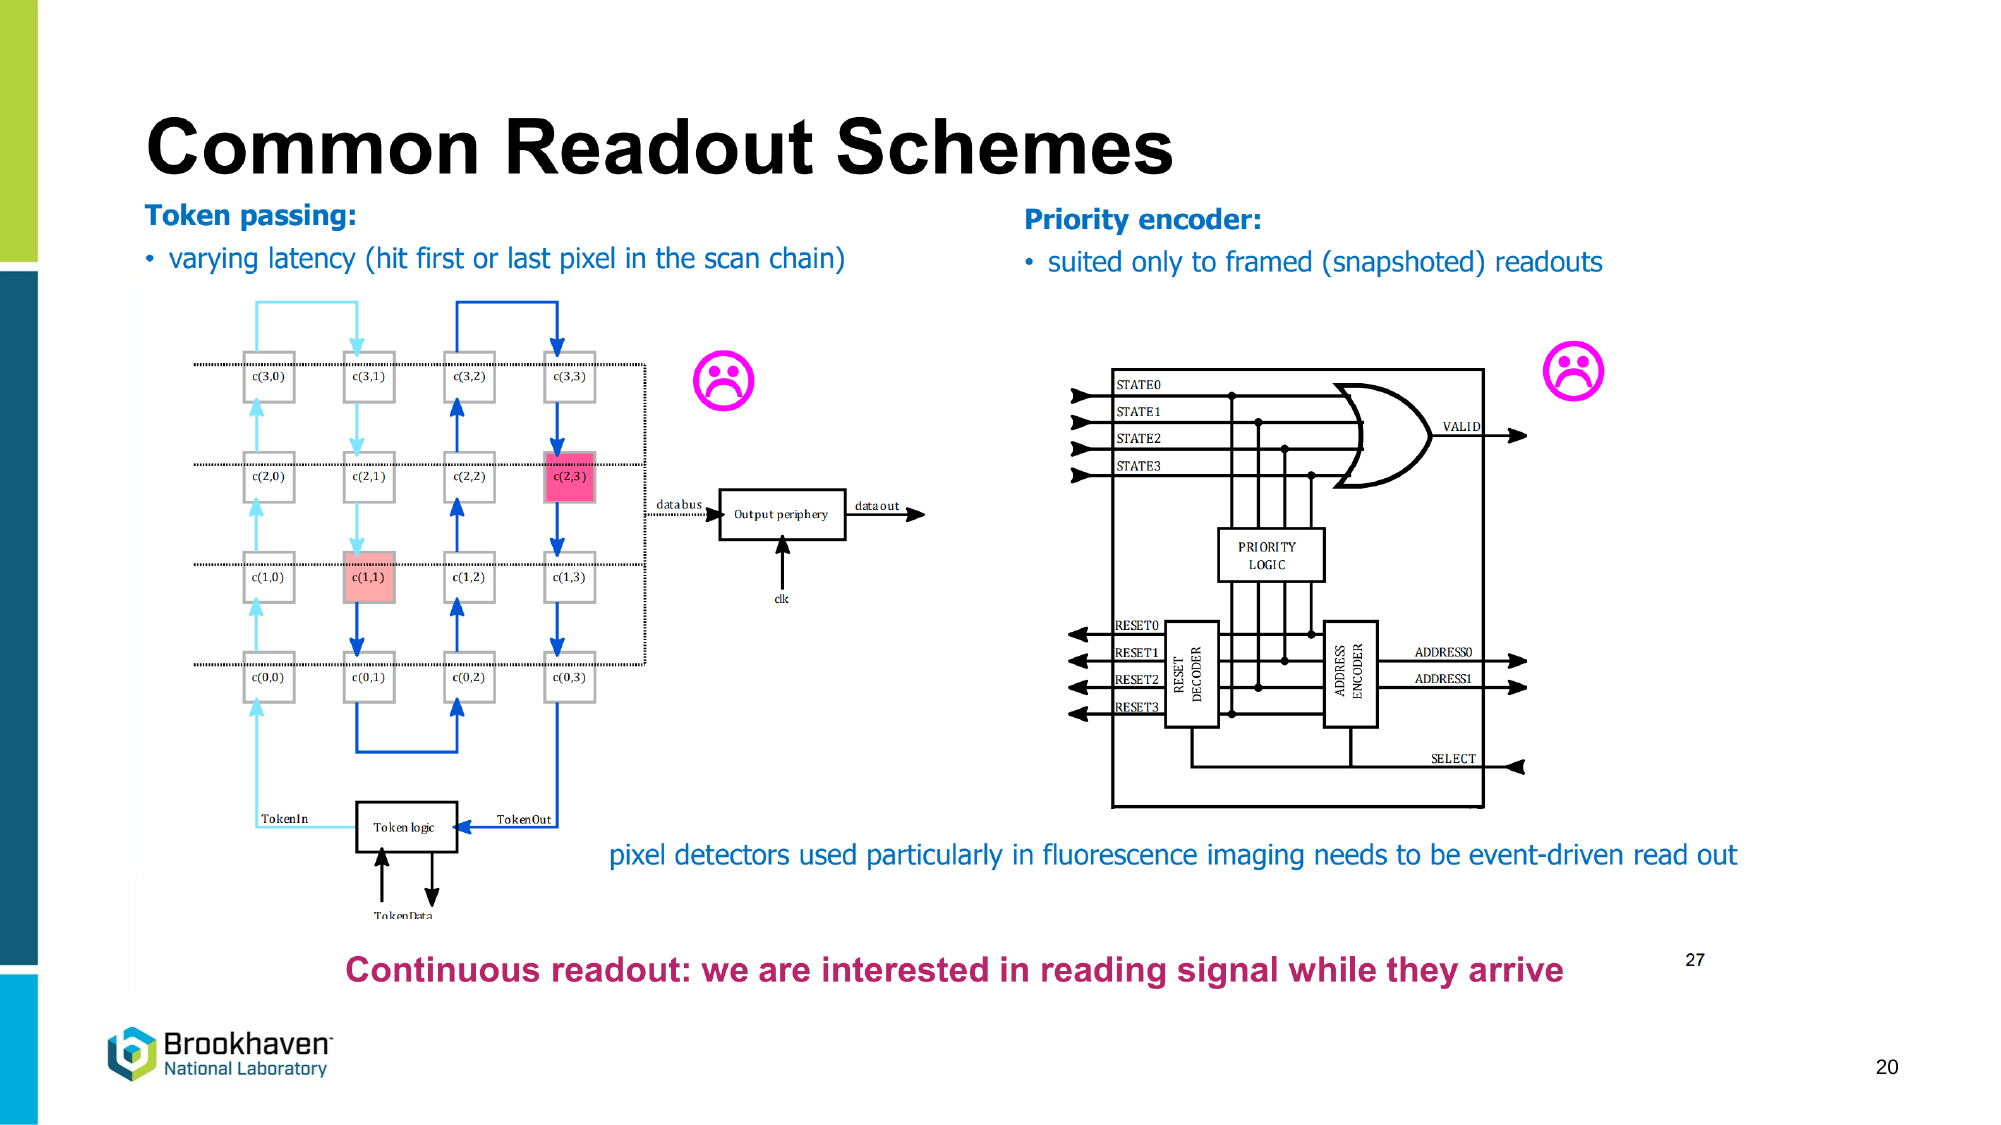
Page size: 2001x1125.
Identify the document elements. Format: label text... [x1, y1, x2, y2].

picture [0, 0, 2001, 1125]
slide_number 20 [1835, 1036, 1907, 1097]
